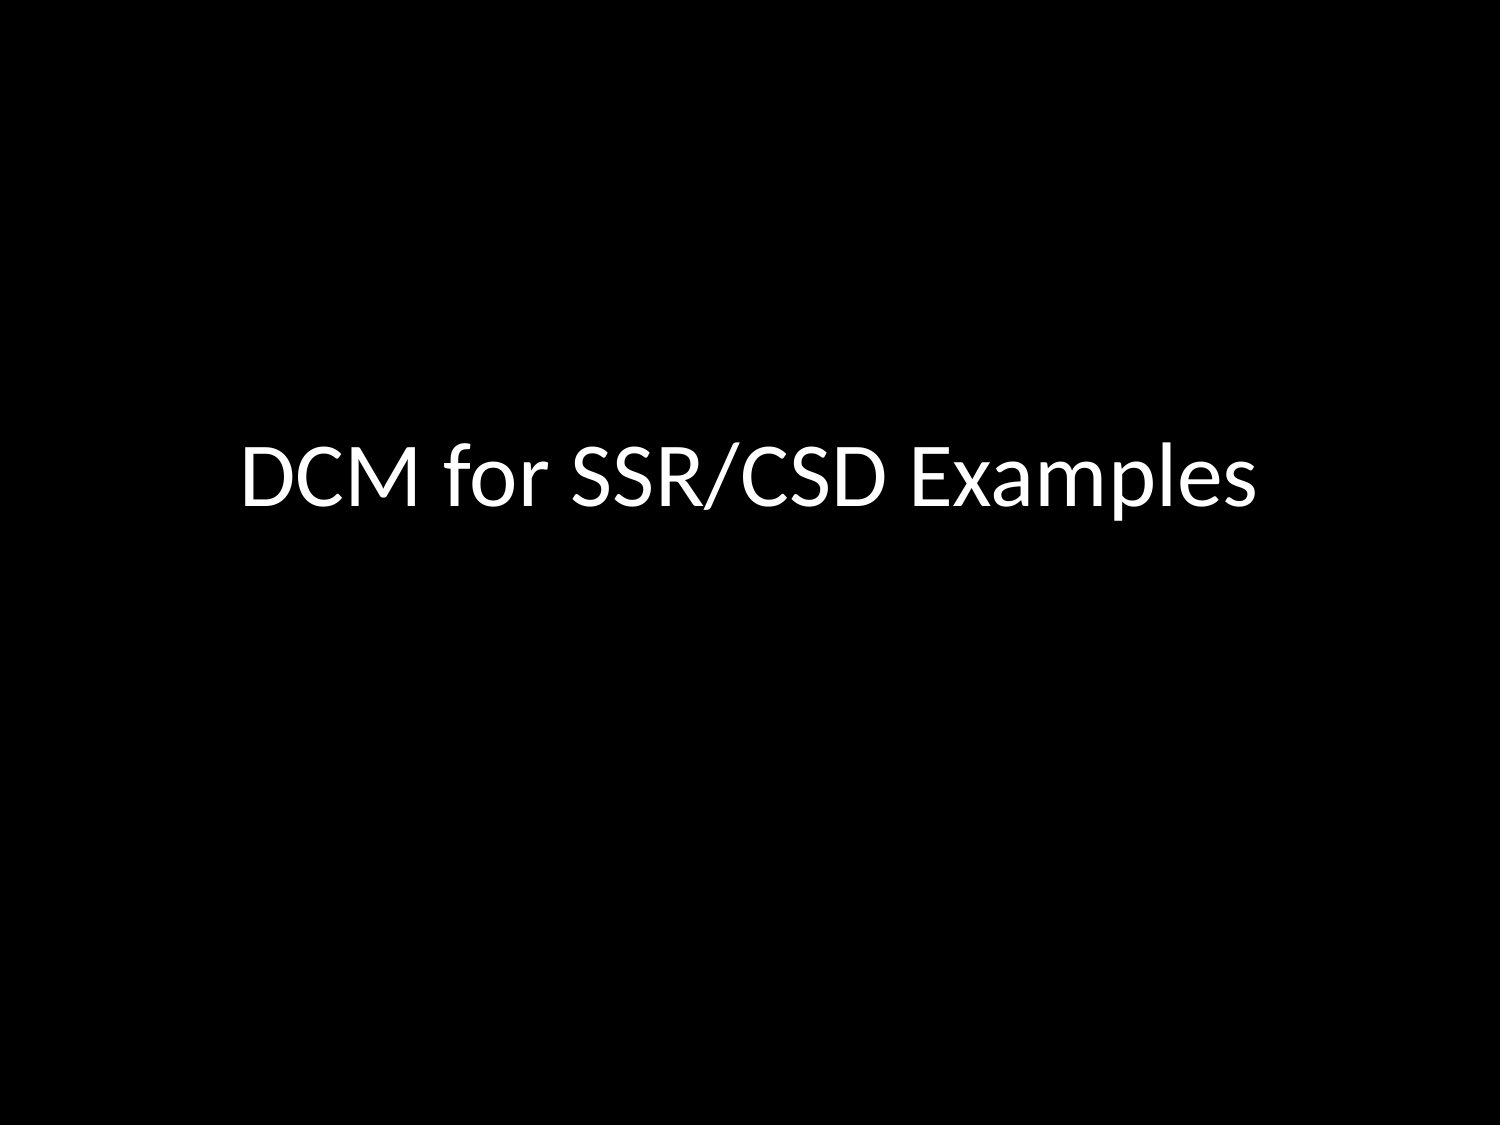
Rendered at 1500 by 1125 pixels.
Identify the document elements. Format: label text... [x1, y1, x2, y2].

title DCM for SSR/CSD Examples [112, 349, 1388, 591]
